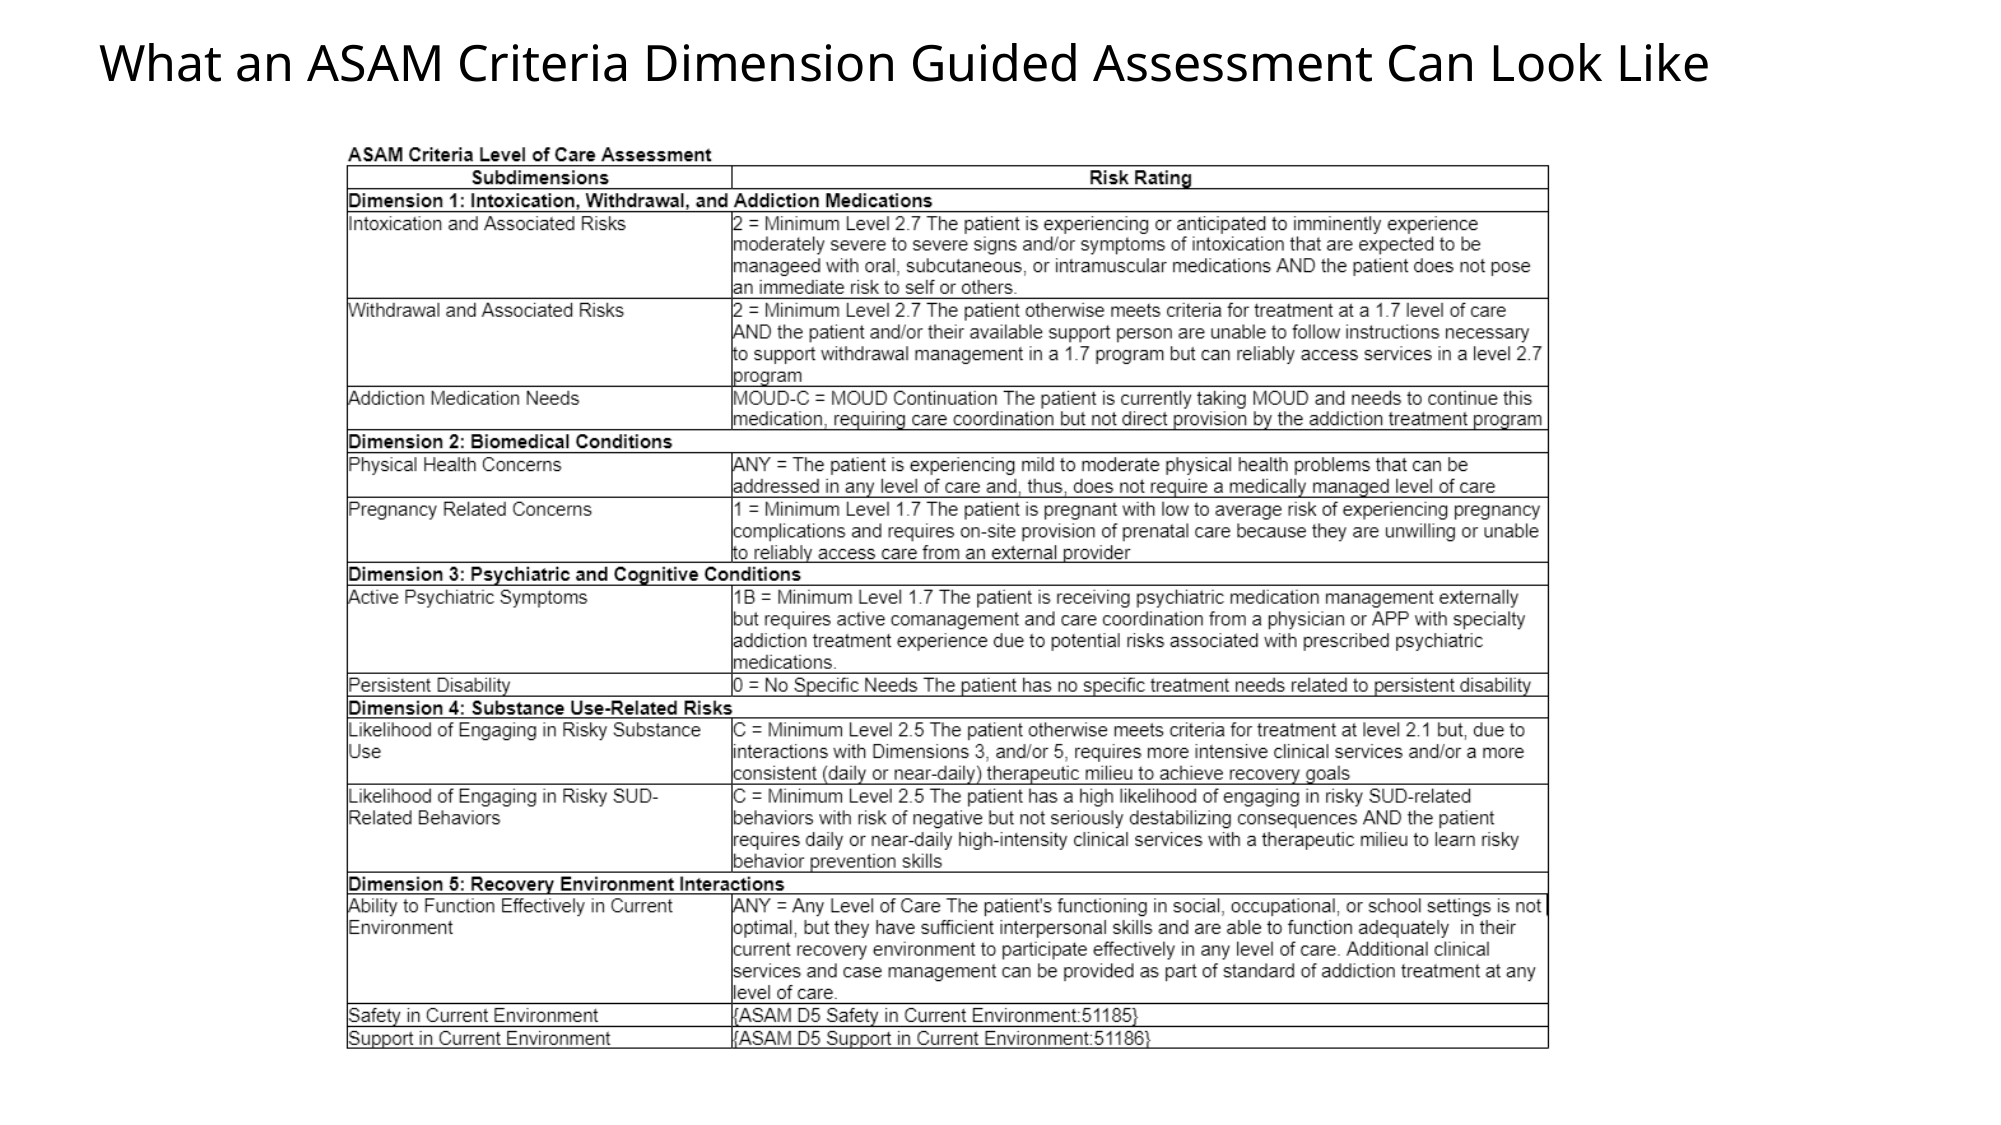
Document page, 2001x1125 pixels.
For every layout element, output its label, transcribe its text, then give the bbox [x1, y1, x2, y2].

picture [343, 141, 1553, 1054]
title What an ASAM Criteria Dimension Guided Assessment Can Look Like [84, 0, 1810, 142]
